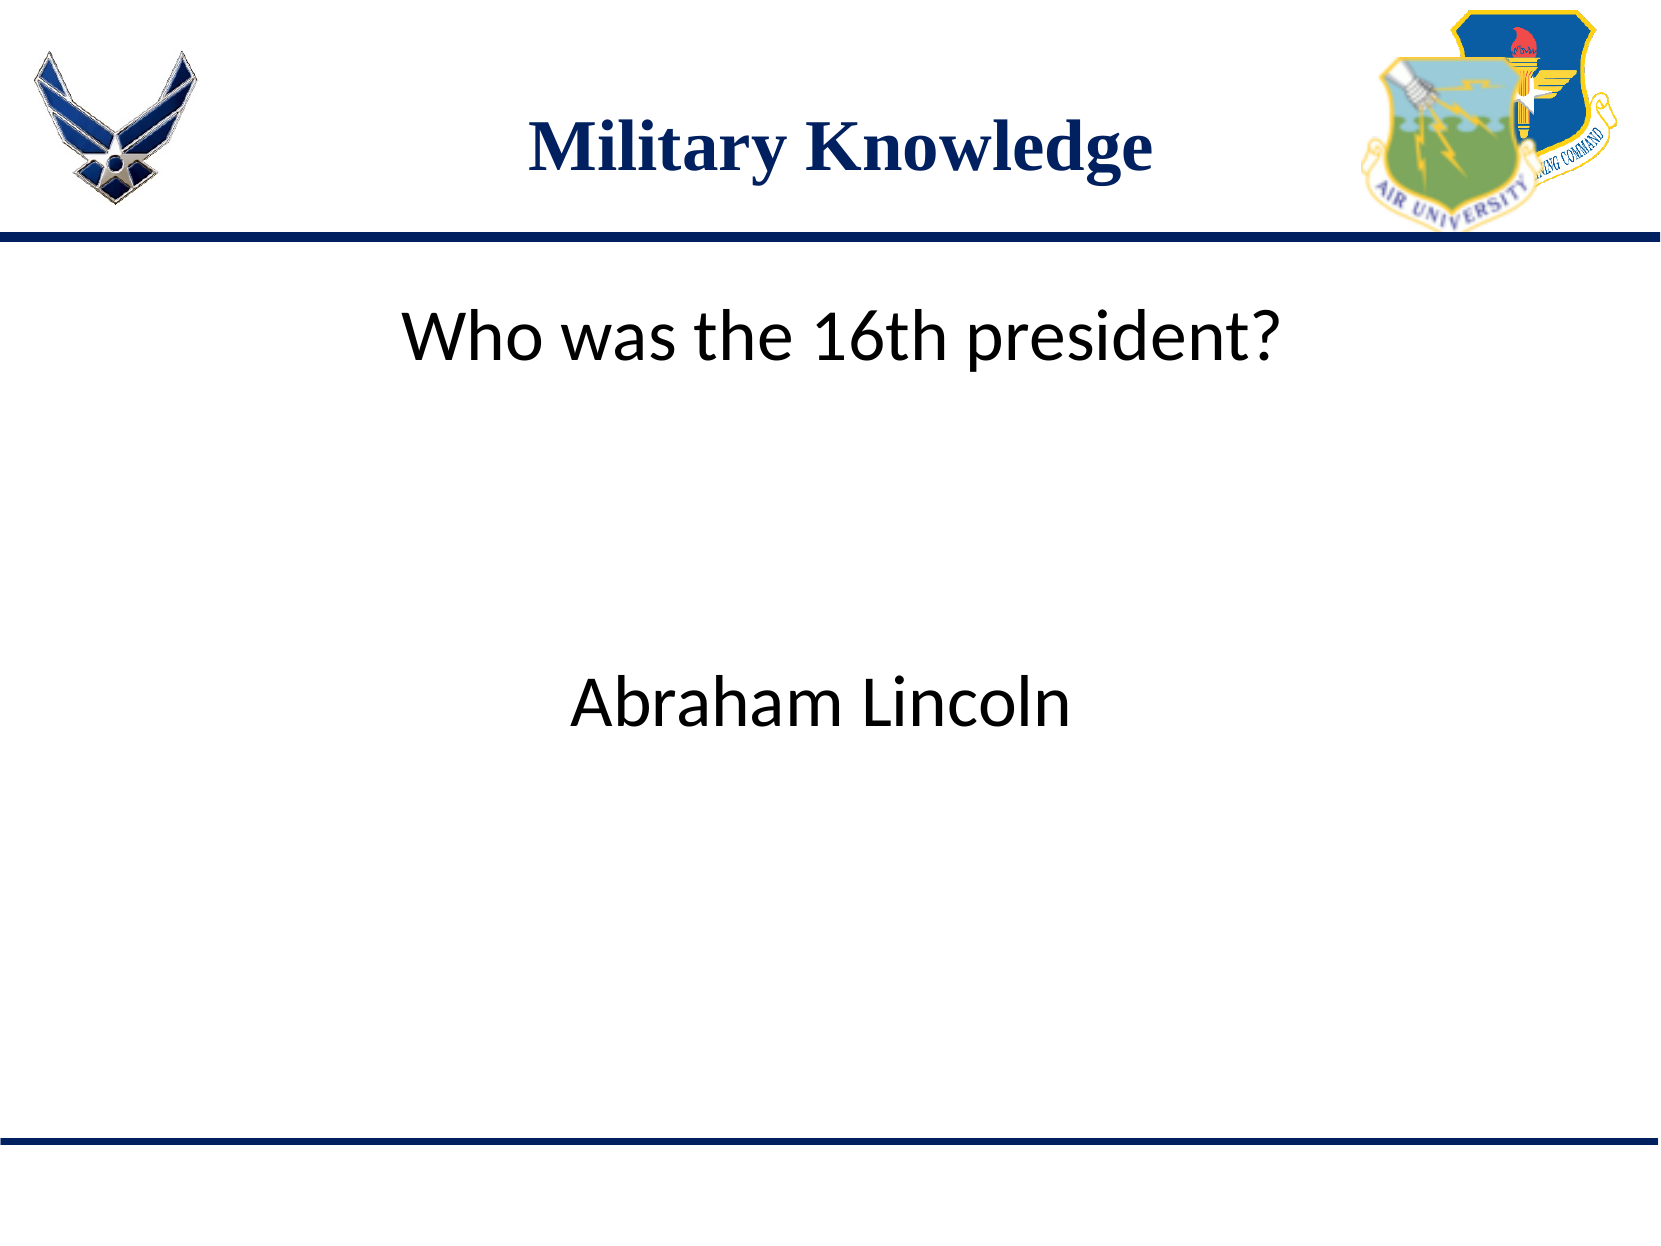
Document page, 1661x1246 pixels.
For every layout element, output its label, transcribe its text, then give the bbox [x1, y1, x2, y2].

title Military Knowledge [125, 61, 1558, 232]
text_box Abraham Lincoln [174, 554, 1486, 936]
picture [1361, 10, 1617, 195]
list Who was the 16th president? [135, 289, 1568, 538]
picture [0, 1138, 1661, 1145]
picture [29, 49, 200, 207]
